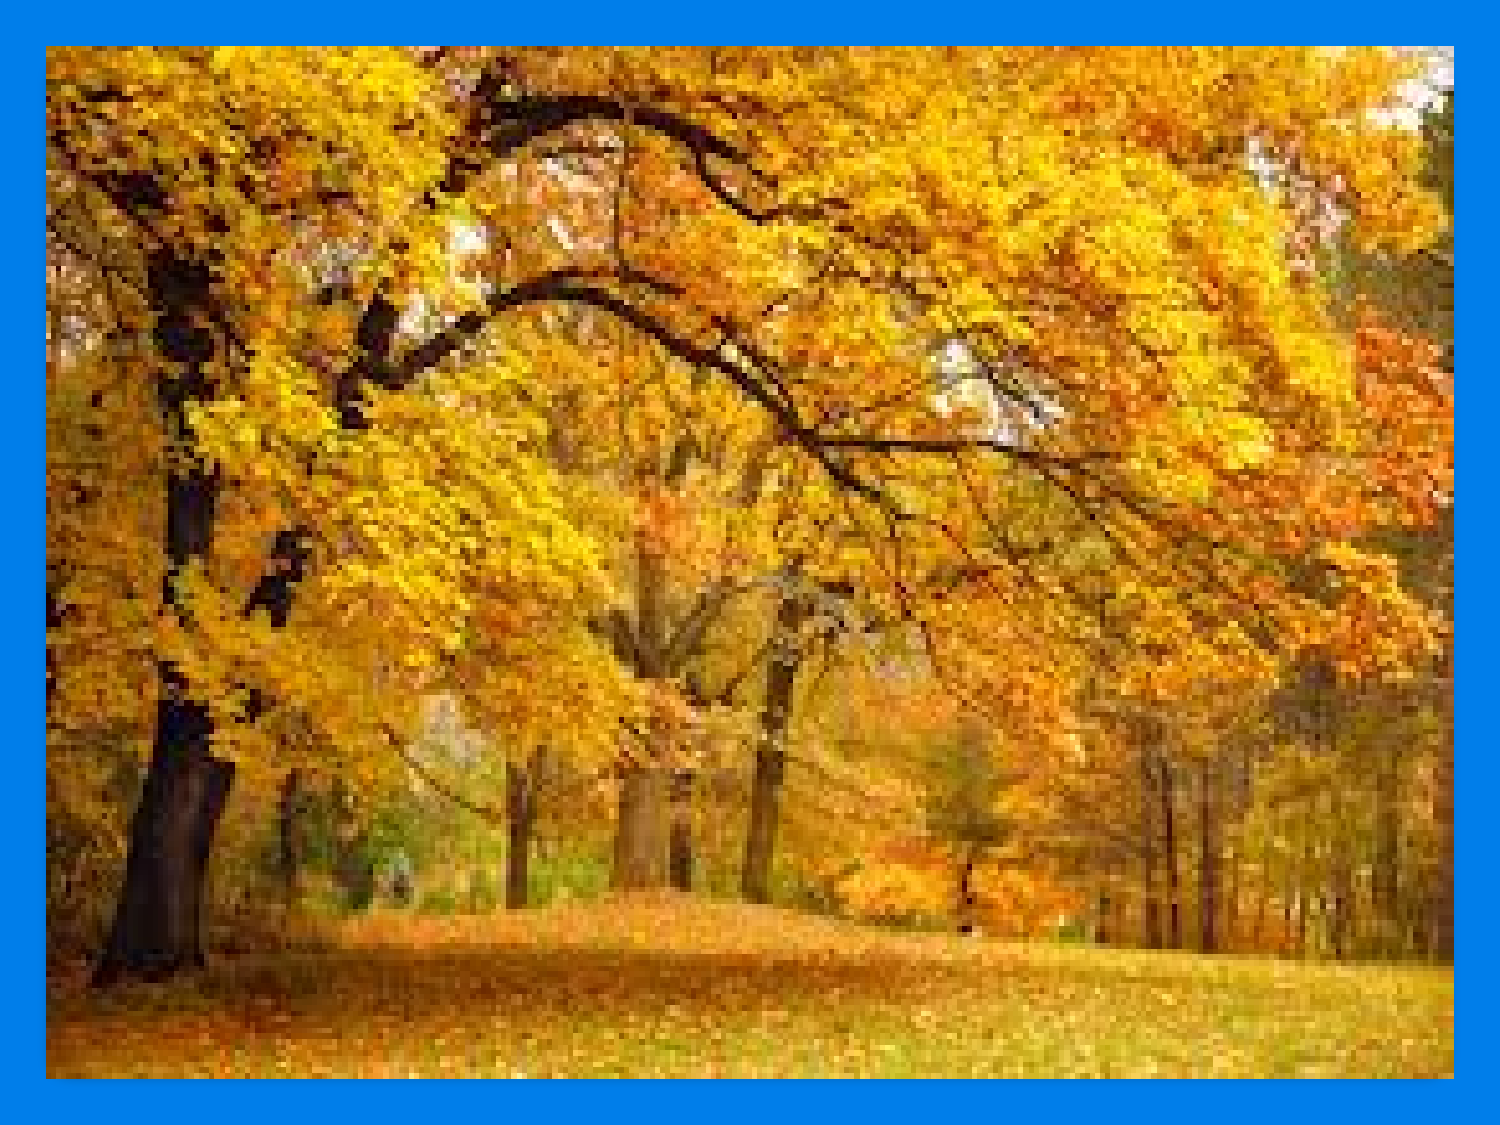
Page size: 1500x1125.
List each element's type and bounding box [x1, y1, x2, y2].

list [46, 46, 1454, 1079]
